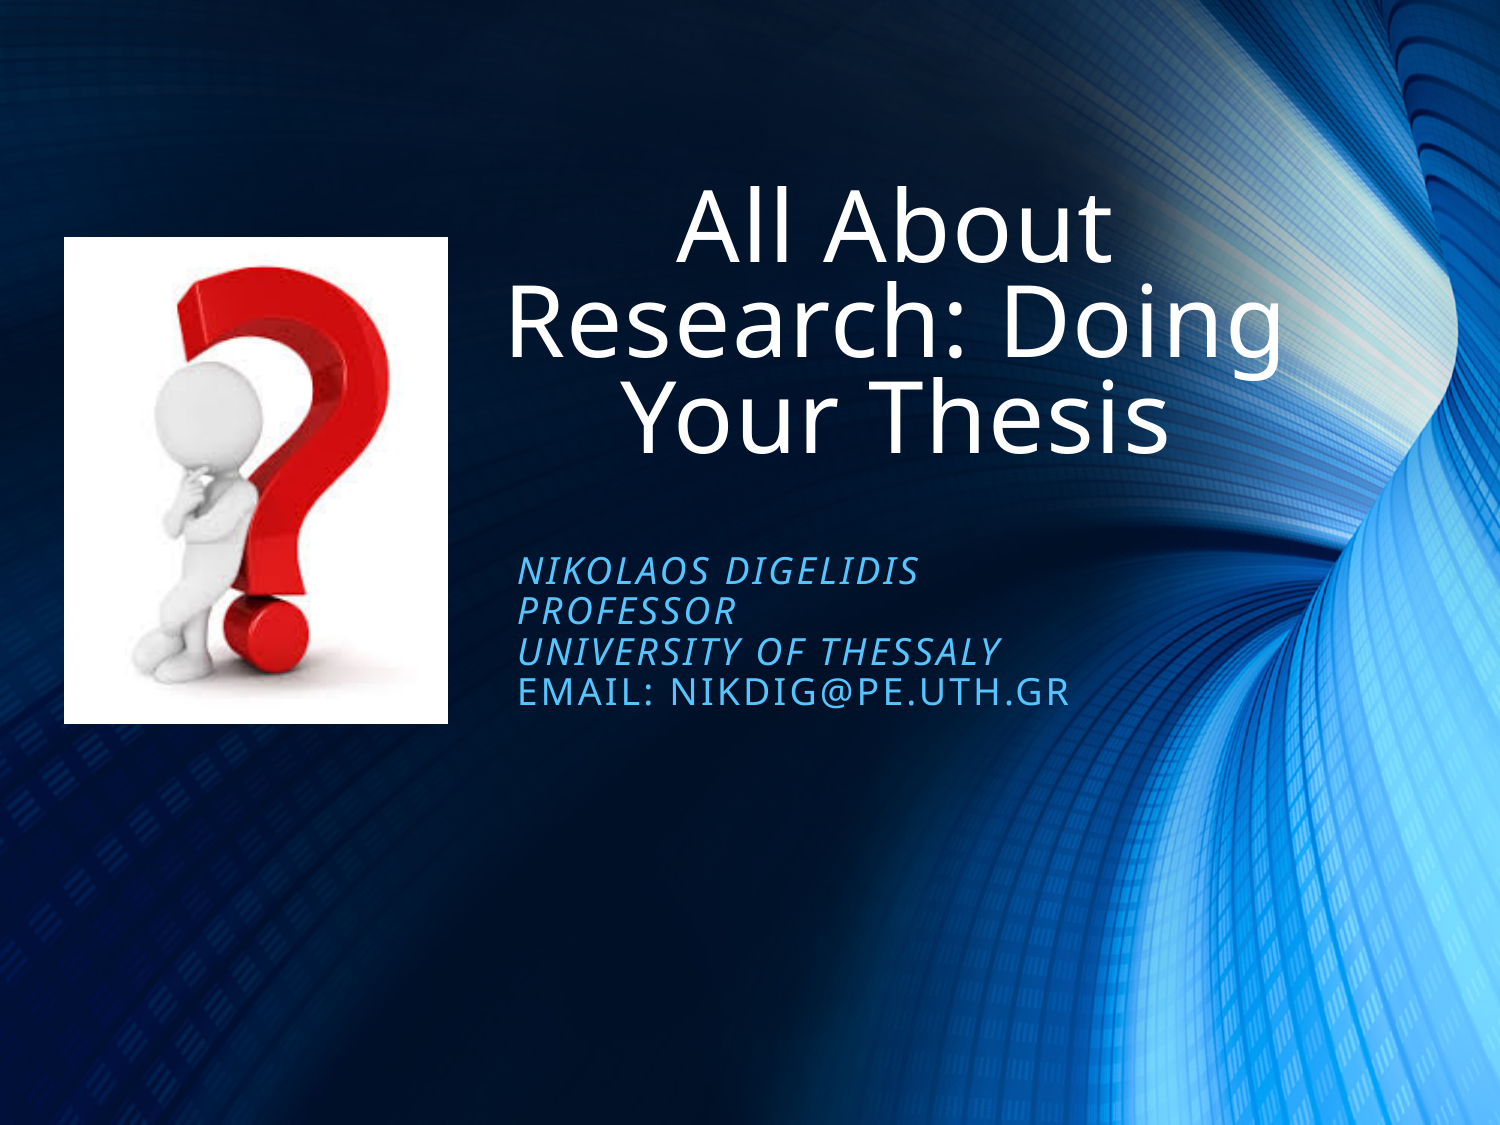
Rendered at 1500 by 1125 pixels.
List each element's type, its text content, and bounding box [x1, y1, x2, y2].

text_box [149, 362, 1425, 1025]
title All About Research: Doing Your Thesis [466, 173, 1327, 362]
picture [0, 0, 1500, 1125]
